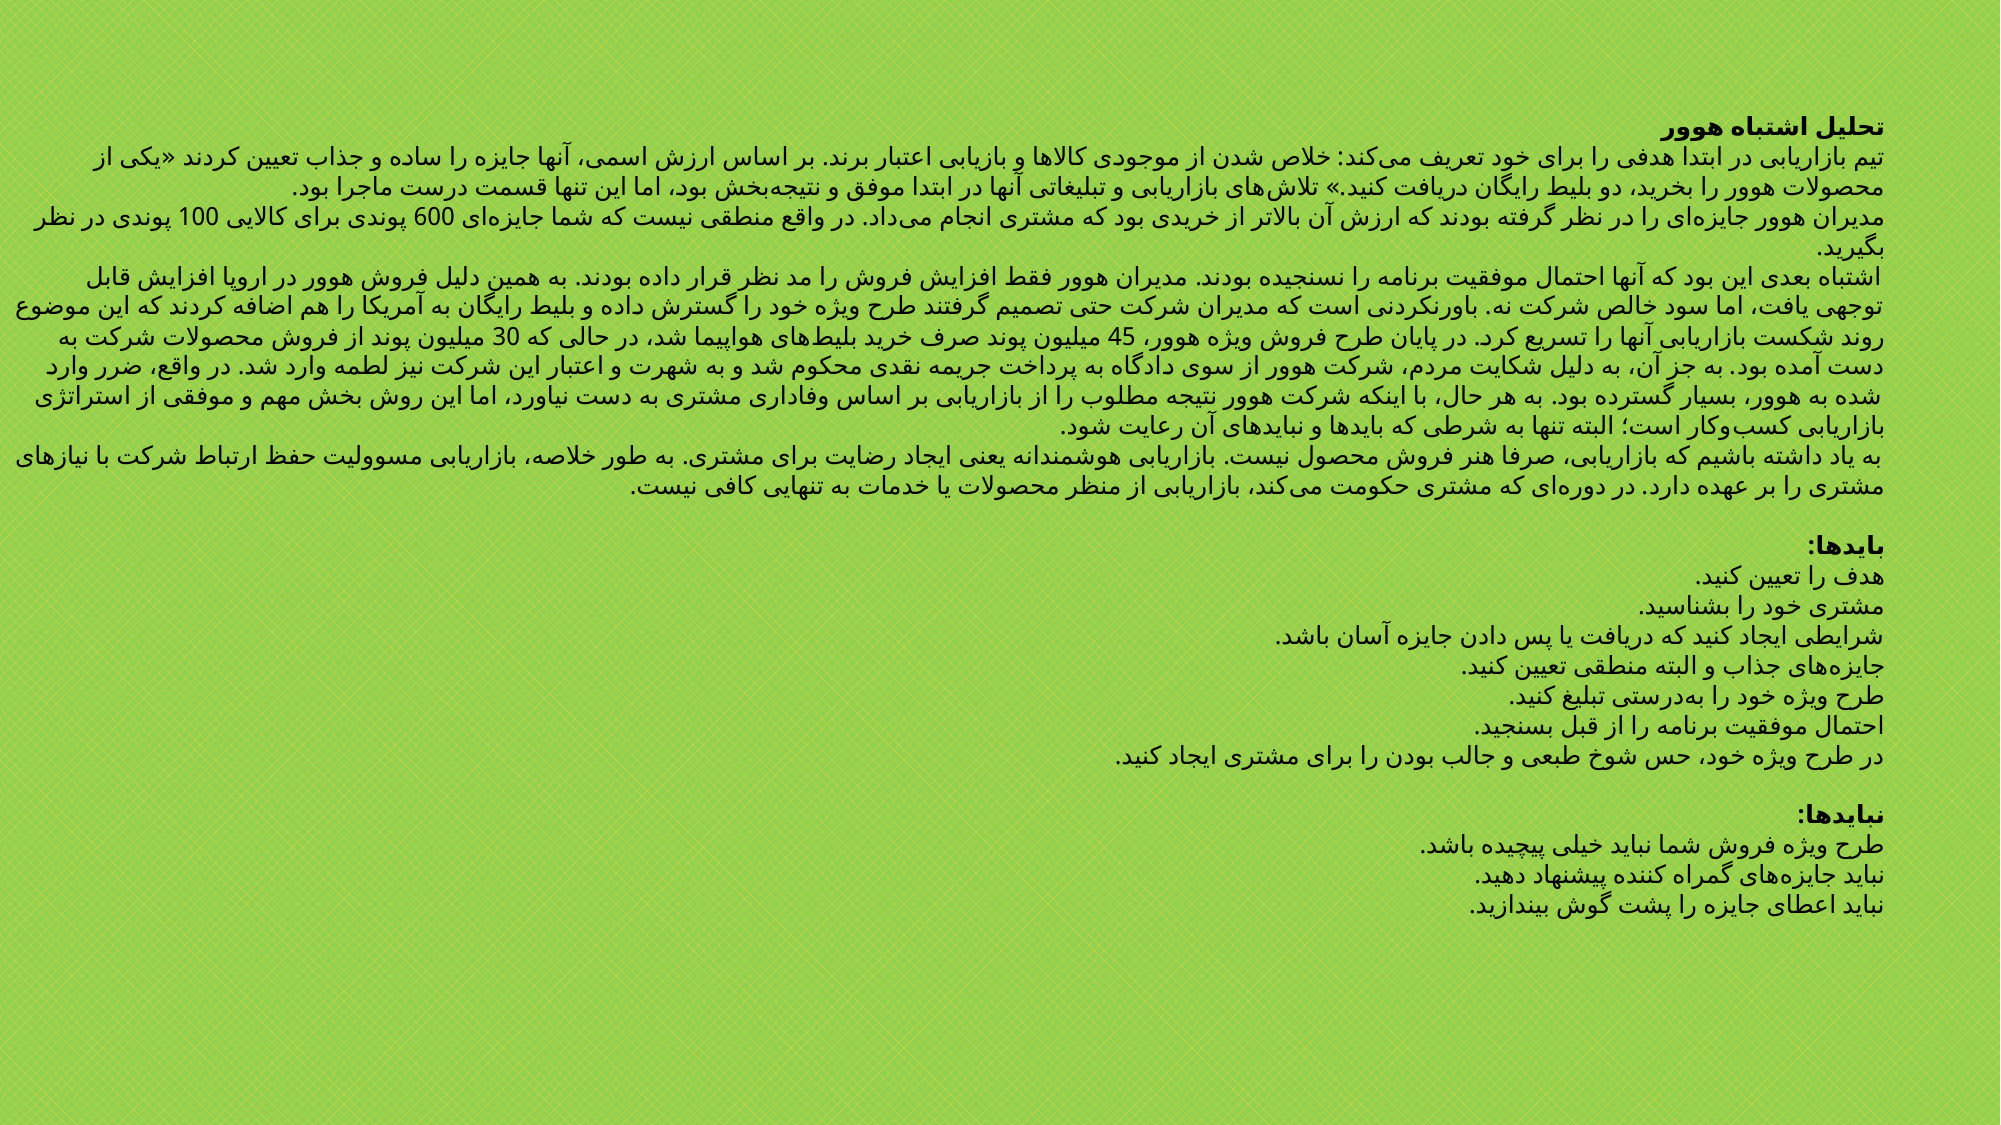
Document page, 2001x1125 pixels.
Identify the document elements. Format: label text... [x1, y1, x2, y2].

text_box تحلیل اشتباه هوور تیم بازاریابی در ابتدا هدفی را برای خود تعریف می‌کند: خلاص شدن از موجودی کالاها و بازیابی اعتبار برند. بر اساس ارزش اسمی، آنها جایزه را ساده و جذاب تعیین کردند «یکی از محصولات هوور را بخرید، دو بلیط رایگان دریافت کنید.» تلاش‌های بازاریابی و تبلیغاتی آنها در ابتدا موفق و نتیجه‌بخش بود، اما این تنها قسمت درست ماجرا بود. مدیران هوور جایزه‌ای را در نظر گرفته بودند که ارزش آن بالاتر از خریدی بود که مشتری انجام می‌داد. در واقع منطقی نیست که شما جایزه‌ای 600 پوندی برای کالایی 100 پوندی در نظر بگیرید. اشتباه بعدی این بود که آنها احتمال موفقیت برنامه را نسنجیده بودند. مدیران هوور فقط افزایش فروش را مد نظر قرار داده بودند. به همین دلیل فروش هوور در اروپا افزایش قابل توجهی یافت، اما سود خالص شرکت نه. باورنکردنی است که مدیران شرکت حتی تصمیم گرفتند طرح ویژه خود را گسترش داده و بلیط رایگان به آمریکا را هم اضافه کردند که این موضوع روند شکست بازاریابی آنها را تسریع کرد. در پایان طرح فروش ویژه هوور، 45 میلیون پوند صرف خرید بلیط‌های هواپیما شد، در حالی که 30 میلیون پوند از فروش محصولات شرکت به دست آمده بود. به جز آن، به دلیل شکایت مردم، شرکت هوور از سوی دادگاه به پرداخت جریمه نقدی محکوم شد و به شهرت و اعتبار این شرکت نیز لطمه وارد شد. در واقع، ضرر وارد شده به هوور، بسیار گسترده بود. به هر حال، با اینکه شرکت هوور نتیجه مطلوب را از بازاریابی بر اساس وفاداری مشتری به دست نیاورد، اما این روش بخش مهم و موفقی از استراتژی بازاریابی کسب‌وکار است؛ البته تنها به شرطی که بایدها و نبایدهای آن رعایت شود. به یاد داشته باشیم که بازاریابی، صرفا هنر فروش محصول نیست. بازاریابی هوشمندانه یعنی ایجاد رضایت برای مشتری. به طور خلاصه، بازاریابی مسوولیت حفظ ارتباط شرکت با نیازهای مشتری را بر عهده دارد. در دوره‌ای که مشتری حکومت می‌کند، بازاریابی از منظر محصولات یا خدمات به تنهایی کافی نیست. بایدها: هدف را تعیین کنید. مشتری خود را بشناسید. شرایطی ایجاد کنید که دریافت یا پس دادن جایزه آسان باشد. جایزه‌های جذاب و البته منطقی تعیین کنید. طرح ویژه خود را به‌درستی تبلیغ کنید. احتمال موفقیت برنامه را از قبل بسنجید. در طرح ویژه خود، حس شوخ طبعی و جالب بودن را برای مشتری ایجاد کنید. نبایدها: طرح ویژه فروش شما نباید خیلی پیچیده باشد. نباید جایزه‌های گمراه کننده پیشنهاد دهید. نباید اعطای جایزه را پشت گوش بیندازید. [0, 102, 1900, 927]
